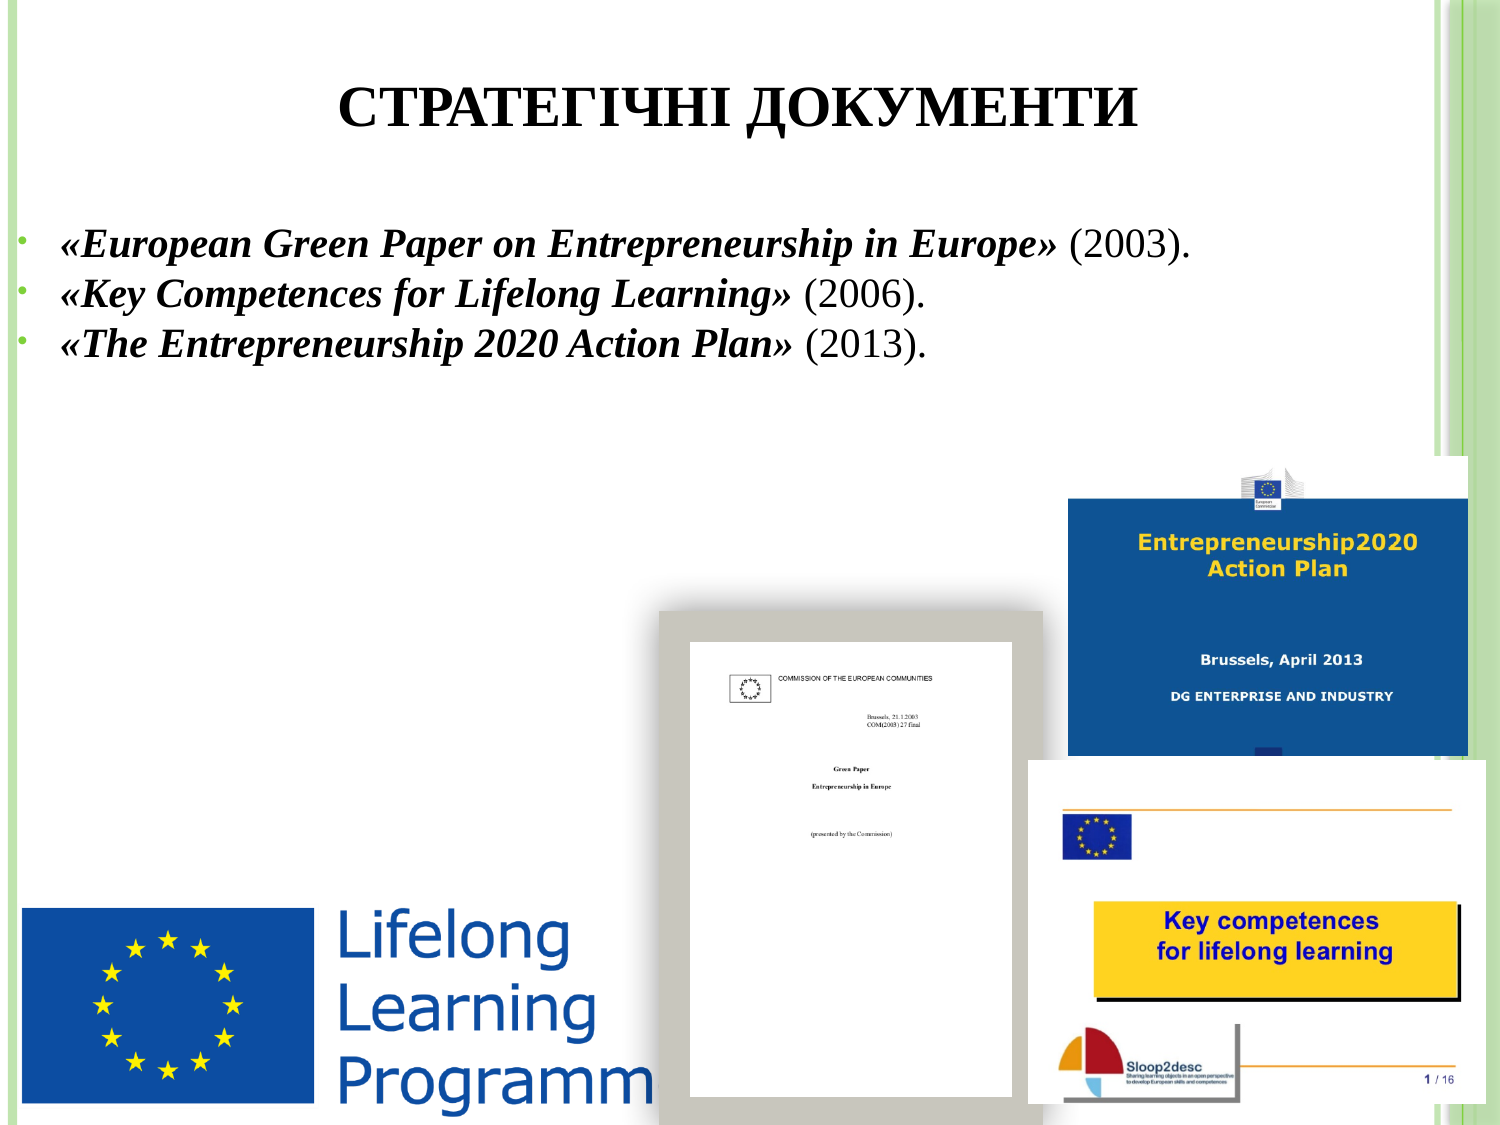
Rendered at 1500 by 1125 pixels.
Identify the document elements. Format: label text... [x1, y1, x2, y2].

title Стратегічні документи [29, 45, 1447, 161]
picture [1027, 760, 1487, 1105]
picture [17, 641, 1013, 1117]
list «European Green Paper on Entrepreneurship in Europe» (2003). «Key Competences for Lifelong Learning» (2006). «The Entrepreneurship 2020 Action Plan» (2013). [0, 208, 1447, 610]
picture [1068, 456, 1468, 757]
